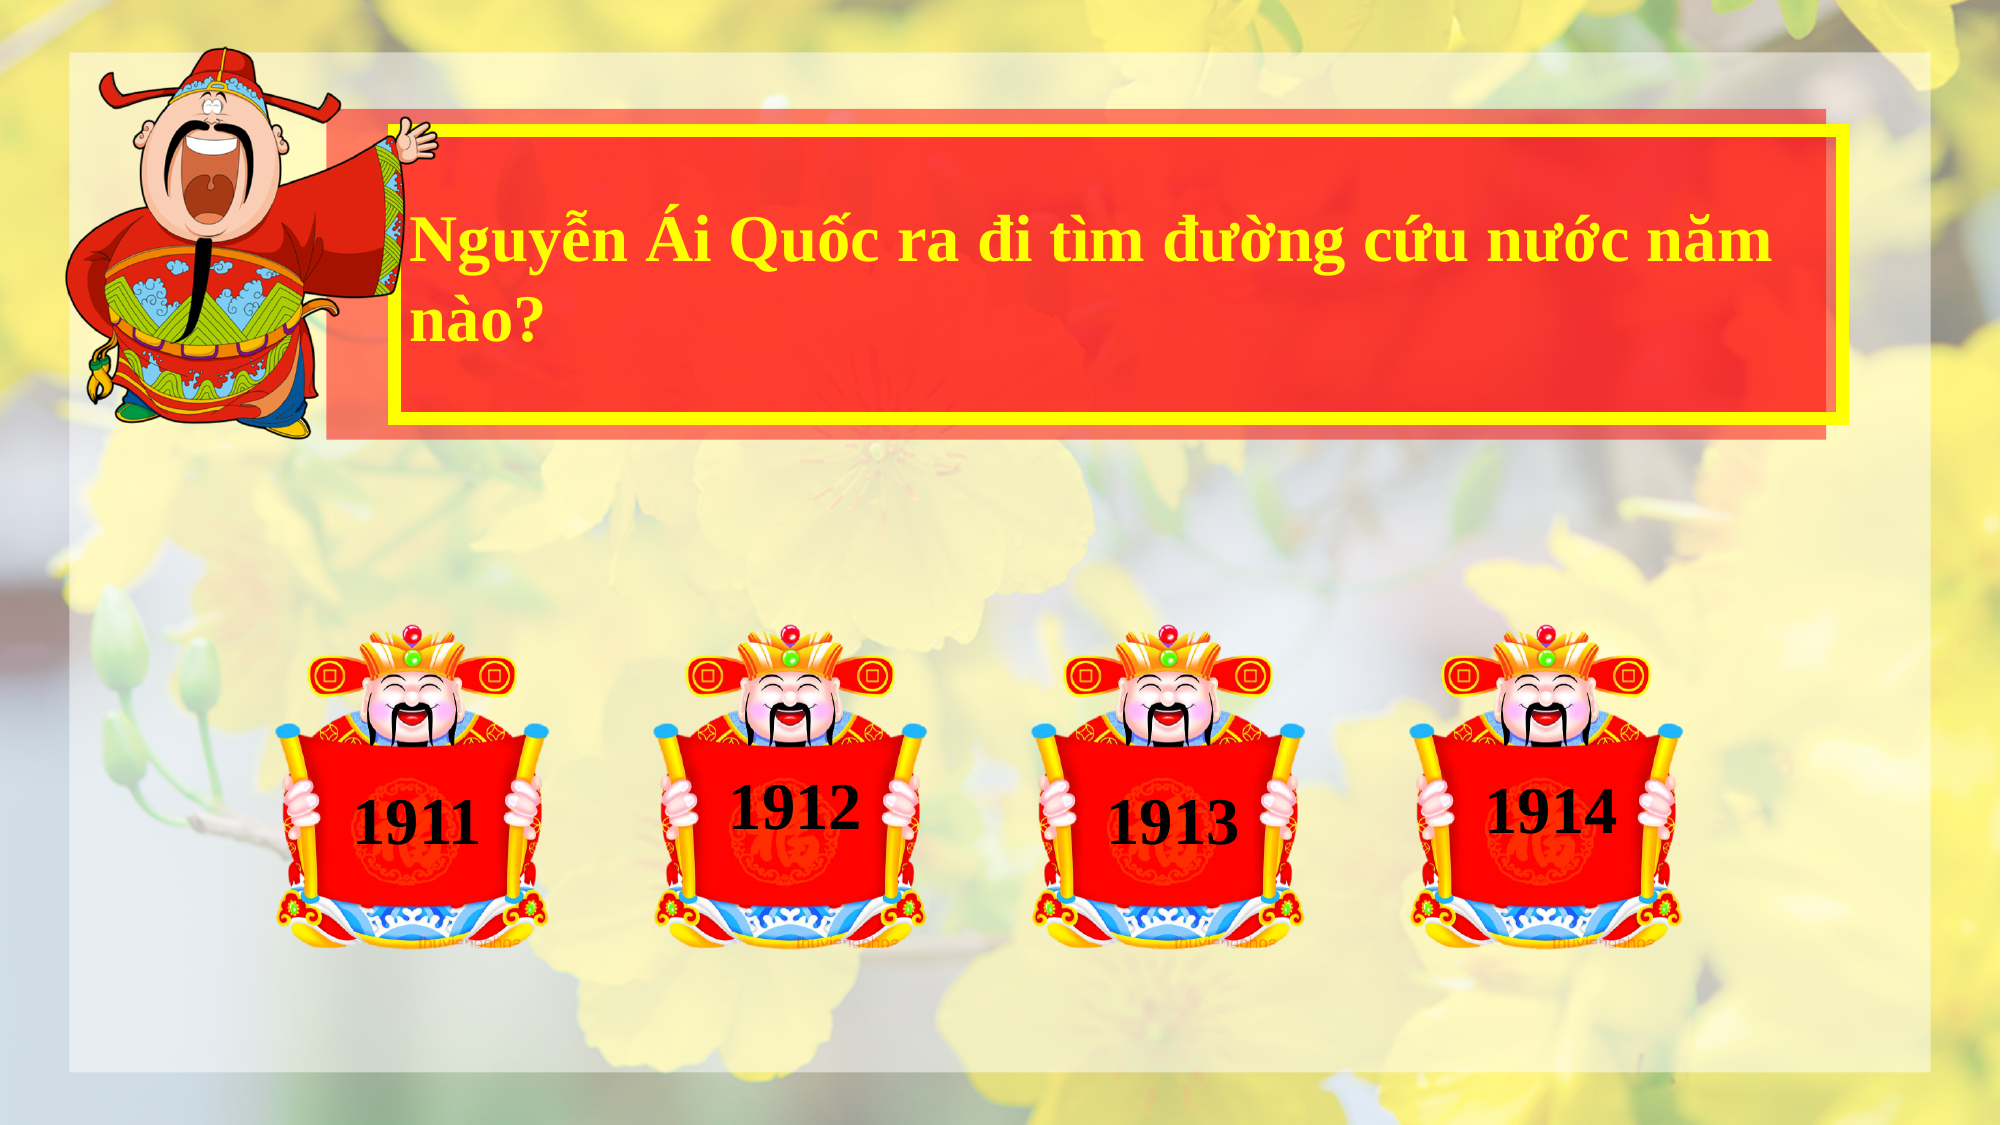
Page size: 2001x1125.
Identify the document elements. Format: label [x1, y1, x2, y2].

text_box [631, 621, 960, 953]
text_box [461, 108, 1843, 440]
text_box [1009, 621, 1338, 953]
text_box [1387, 621, 1716, 953]
text_box [253, 621, 582, 953]
text_box [68, 51, 1932, 1073]
picture [42, 33, 461, 453]
